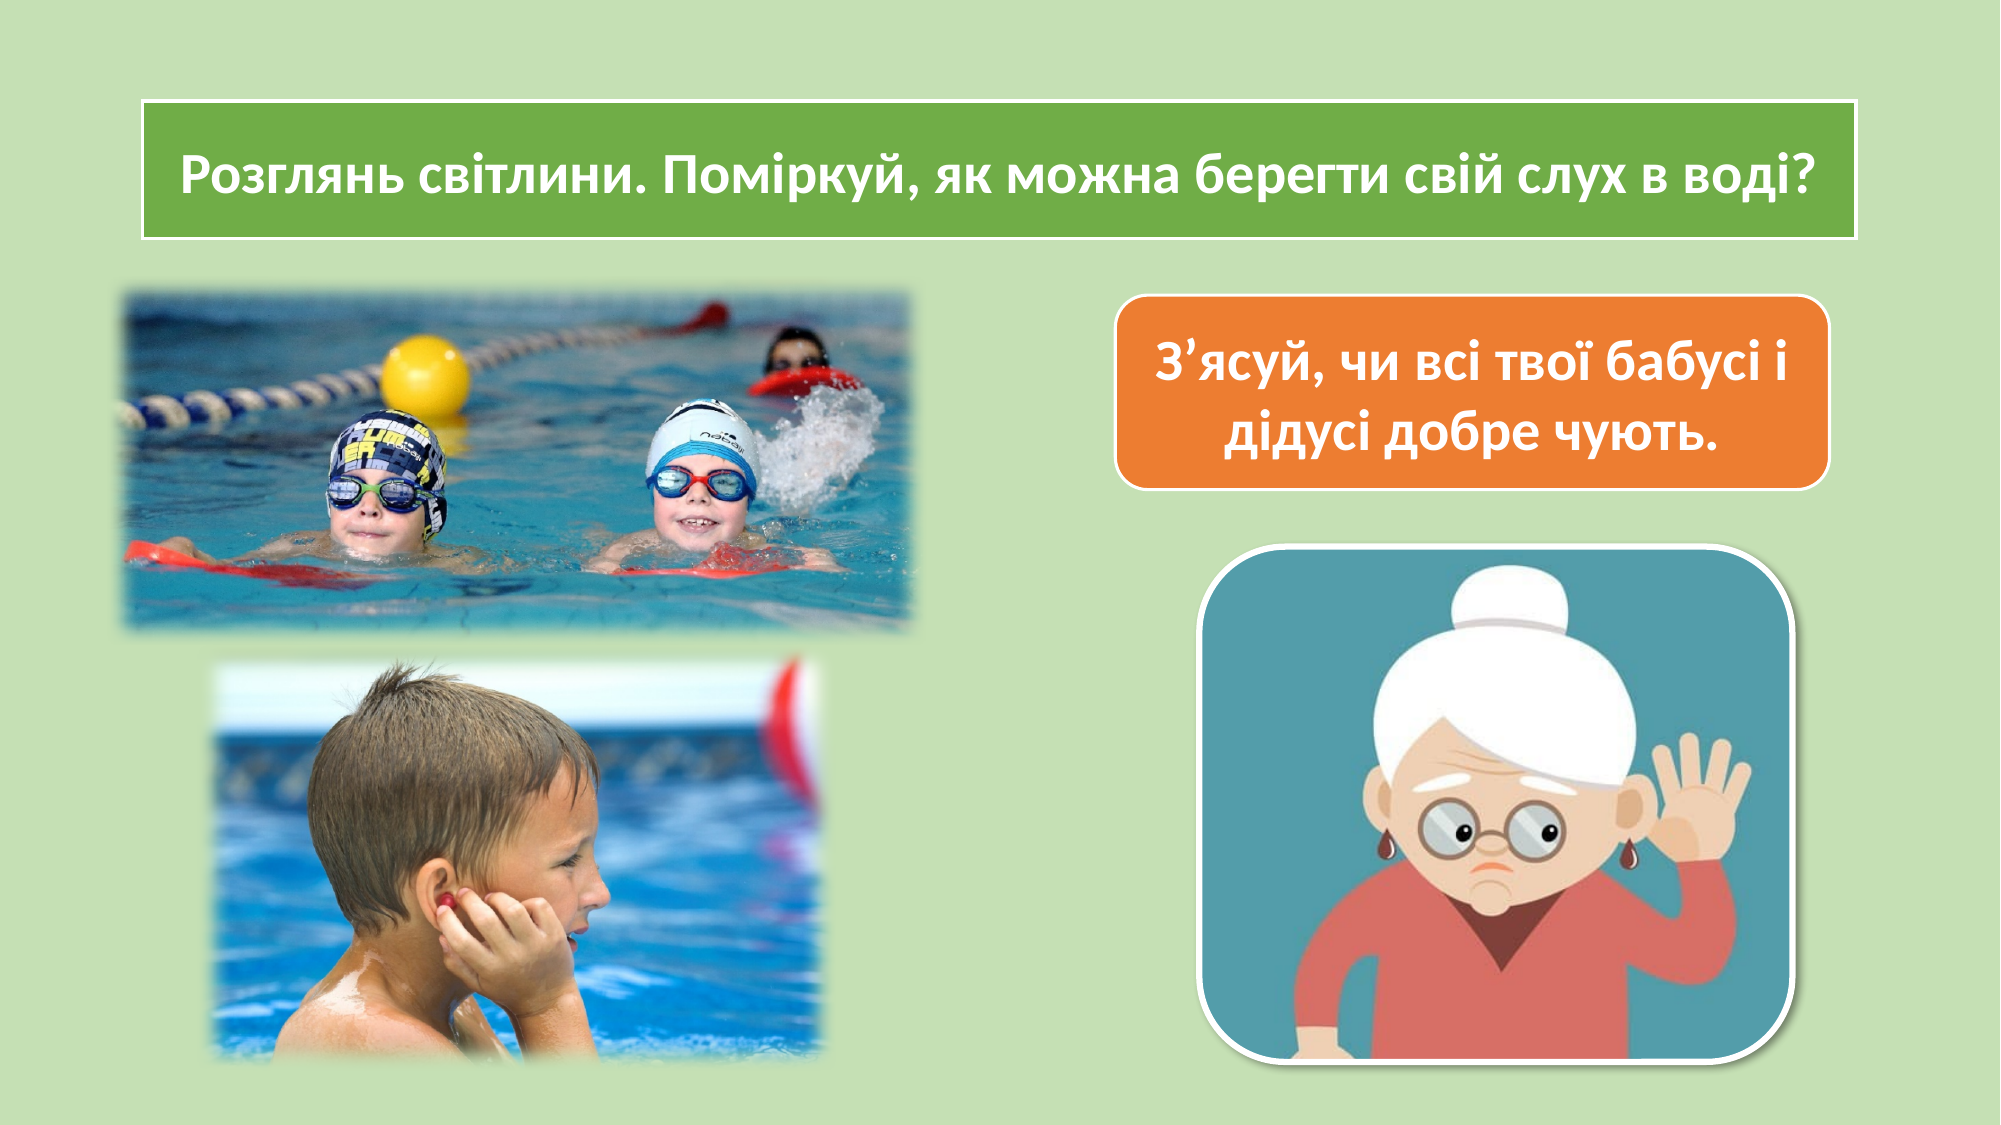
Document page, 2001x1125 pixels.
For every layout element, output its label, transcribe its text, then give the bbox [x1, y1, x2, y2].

text_box Розглянь світлини. Поміркуй, як можна берегти свій слух в воді? [141, 99, 1858, 240]
text_box З’ясуй, чи всі твої бабусі і дідусі добре чують. [1113, 293, 1832, 492]
picture [1199, 546, 1793, 1062]
picture [107, 276, 927, 1071]
